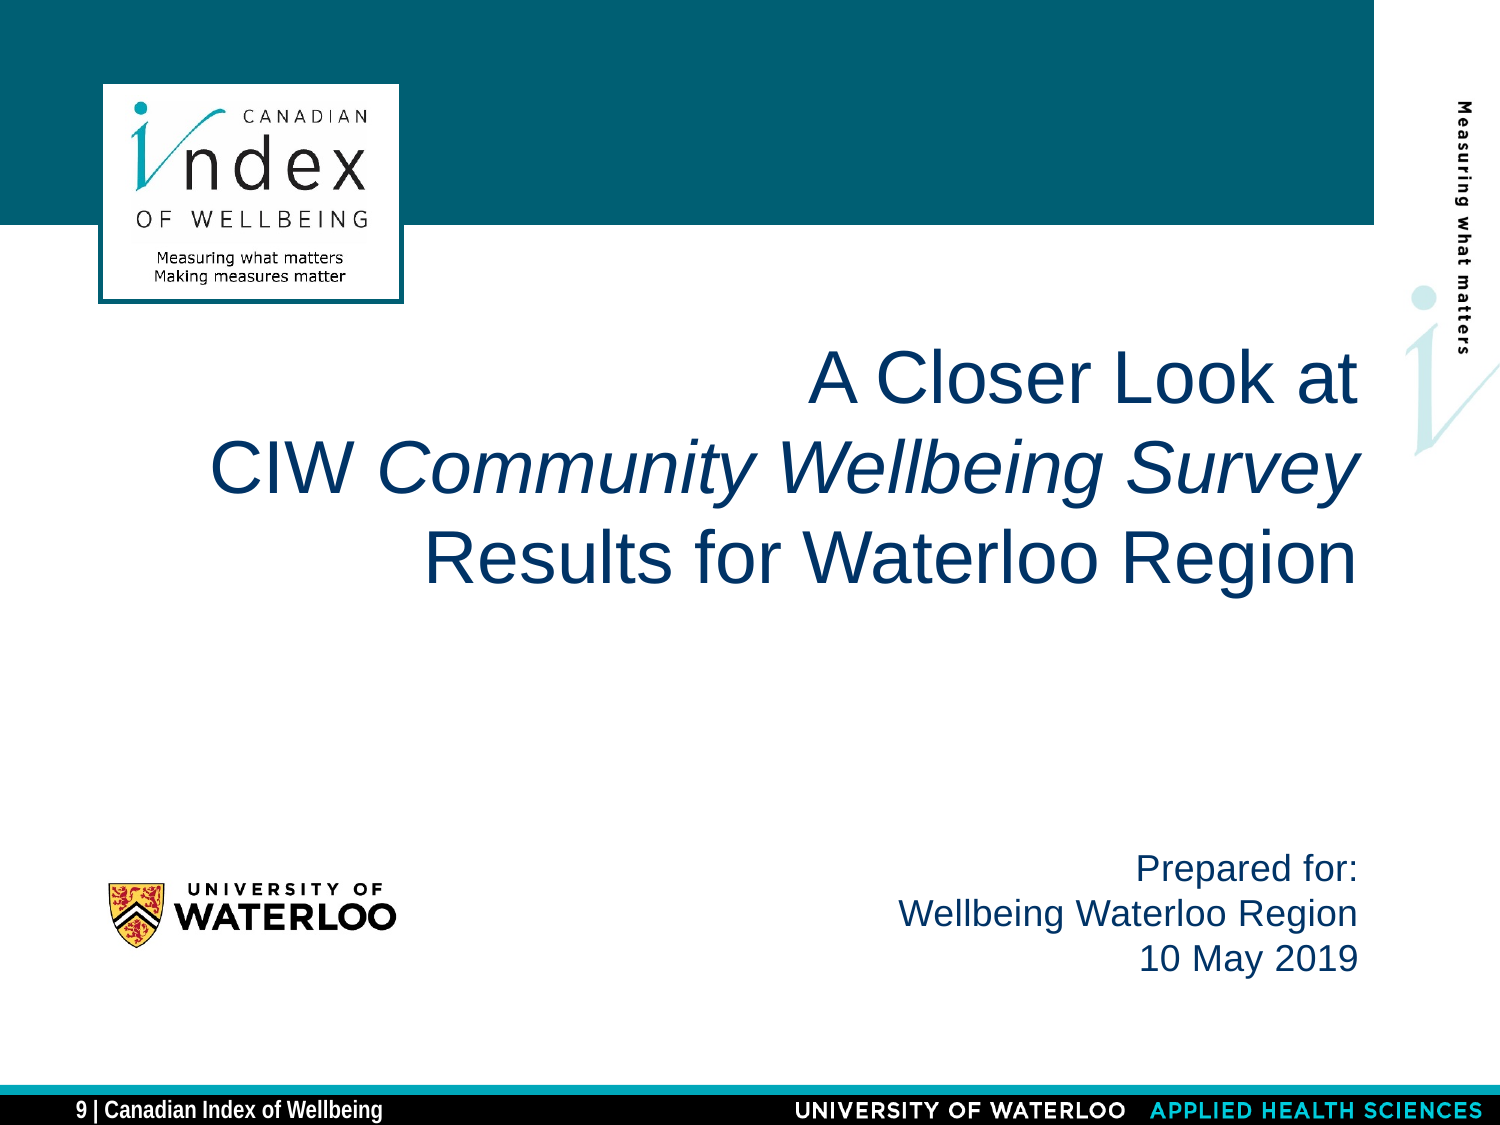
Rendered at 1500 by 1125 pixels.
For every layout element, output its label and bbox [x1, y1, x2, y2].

picture [1402, 92, 1500, 478]
picture [0, 1095, 1500, 1125]
text_box [0, 0, 1375, 996]
